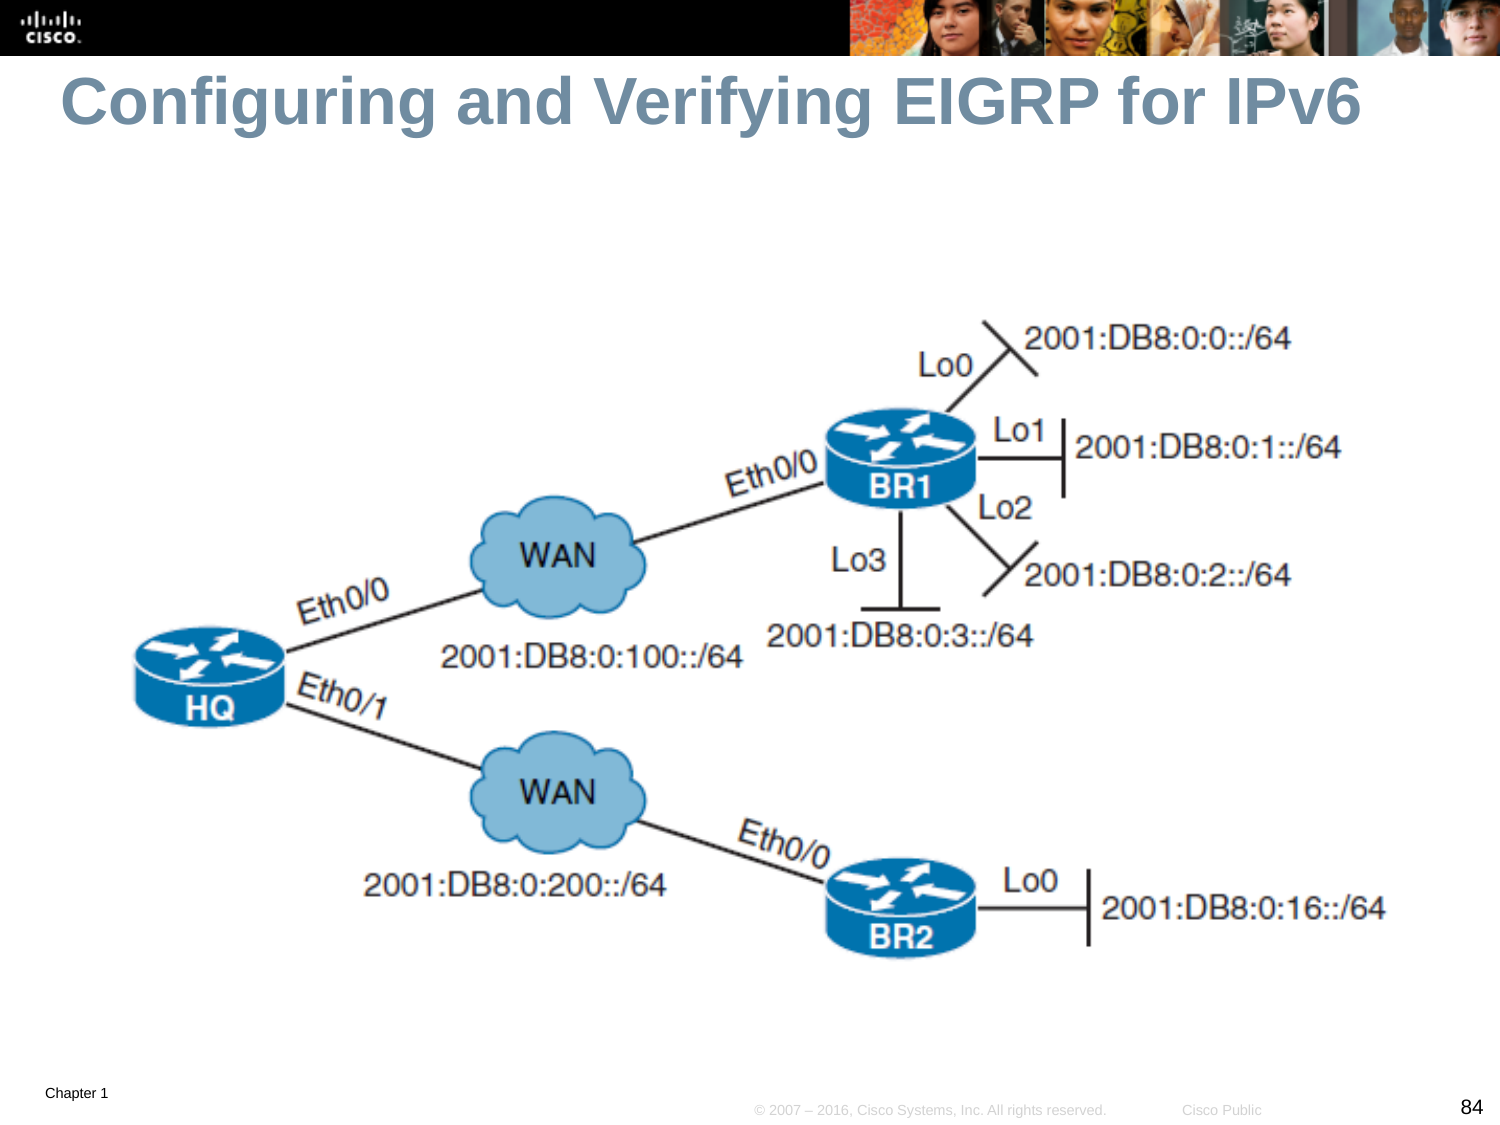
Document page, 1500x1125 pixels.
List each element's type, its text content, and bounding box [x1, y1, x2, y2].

picture [78, 264, 1411, 966]
title Configuring and Verifying EIGRP for IPv6 [45, 59, 1444, 182]
picture [0, 0, 1500, 56]
